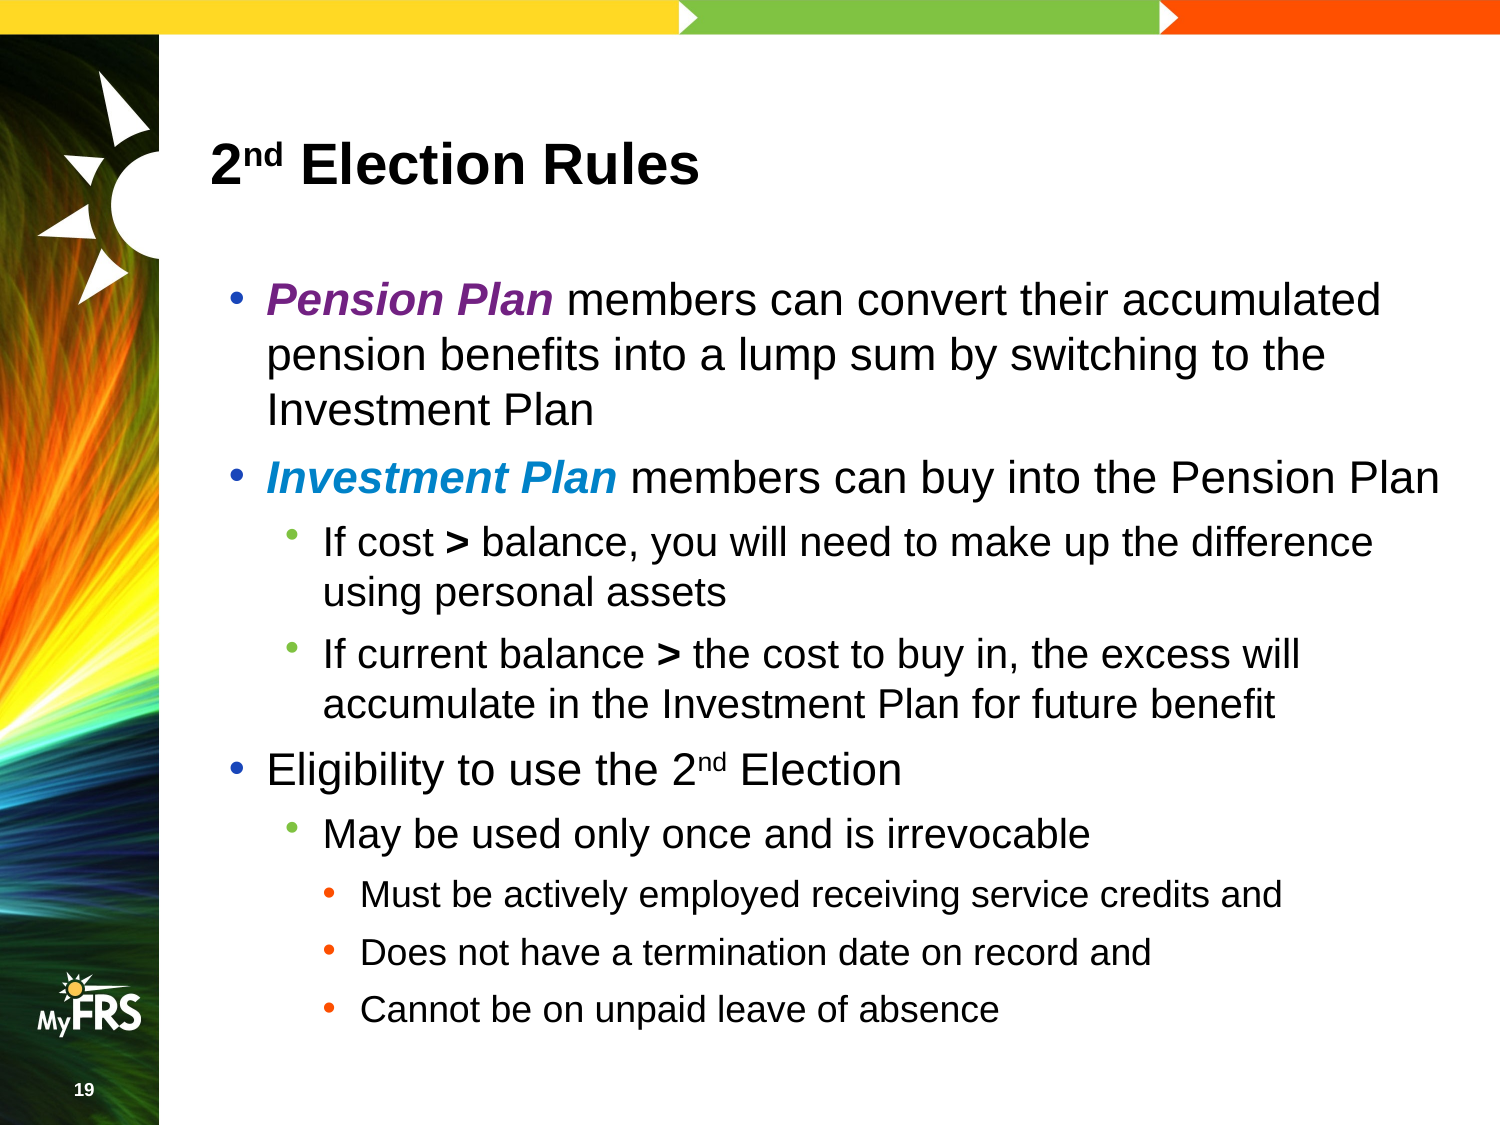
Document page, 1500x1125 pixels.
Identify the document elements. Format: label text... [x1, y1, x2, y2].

slide_number 19 [65, 1070, 104, 1108]
list Pension Plan members can convert their accumulated pension benefits into a lump sum by switching to the Investment Plan Investment Plan members can buy into the Pension Plan If cost > balance, you will need to make up the difference using personal assets If current balance > the cost to buy in, the excess will accumulate in the Investment Plan for future benefit Eligibility to use the 2nd Election May be used only once and is irrevocable Must be actively employed receiving service credits and Does not have a termination date on record and Cannot be on unpaid leave of absence [209, 262, 1473, 1027]
title 2nd Election Rules [210, 83, 1477, 239]
picture [0, 0, 1500, 1125]
